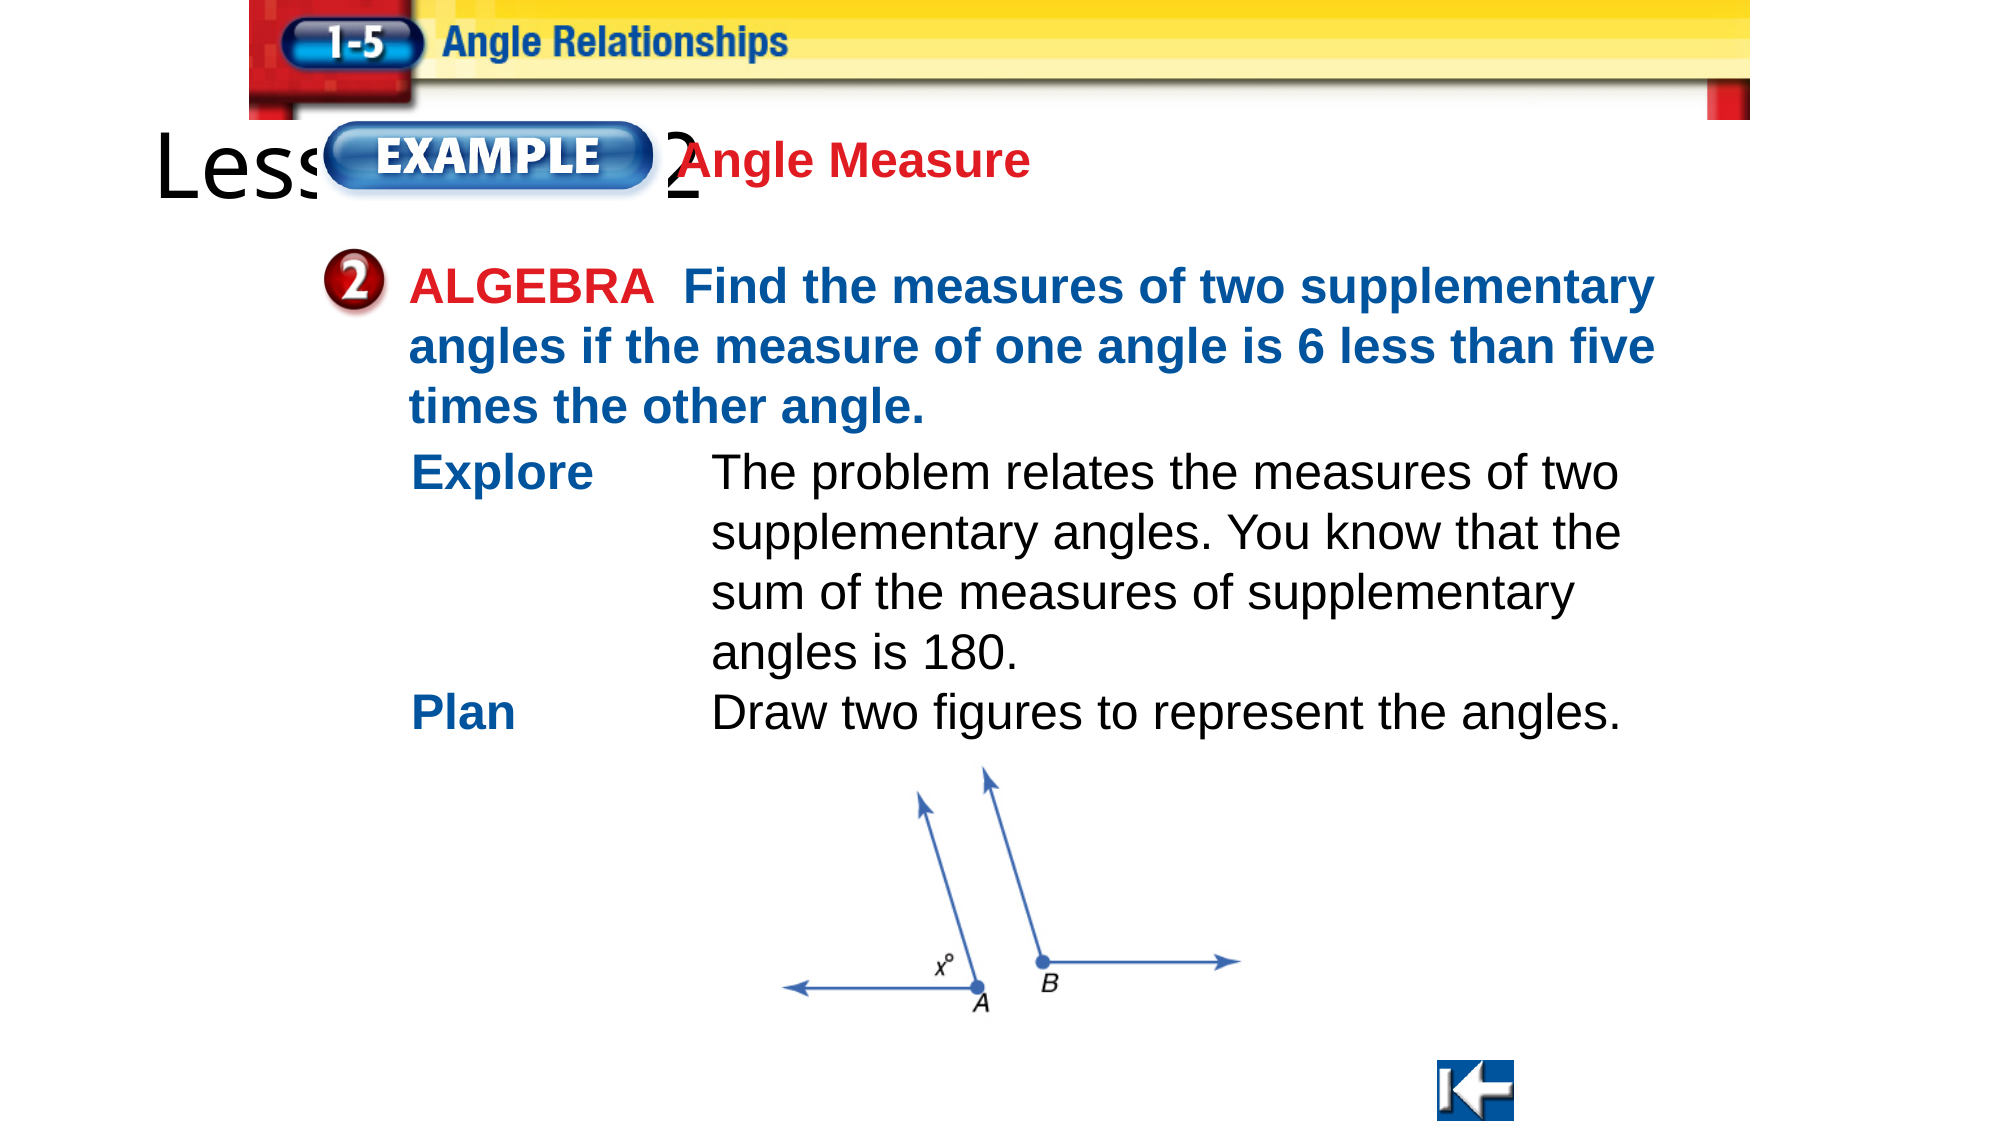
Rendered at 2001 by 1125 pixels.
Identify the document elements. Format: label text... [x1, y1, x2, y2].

text_box Angle Measure [668, 121, 1488, 196]
picture [775, 751, 1247, 1030]
text_box ALGEBRA Find the measures of two supplementary angles if the measure of one angle is 6 less than five times the other angle. [393, 246, 1703, 442]
picture [318, 245, 394, 321]
title Lesson 5 Ex2 [137, 59, 1863, 278]
text_box Explore The problem relates the measures of two supplementary angles. You know that the sum of the measures of supplementary angles is 180. Plan Draw two figures to represent the angles. [340, 432, 1666, 748]
picture [249, 0, 1750, 206]
picture [1437, 1060, 1514, 1122]
